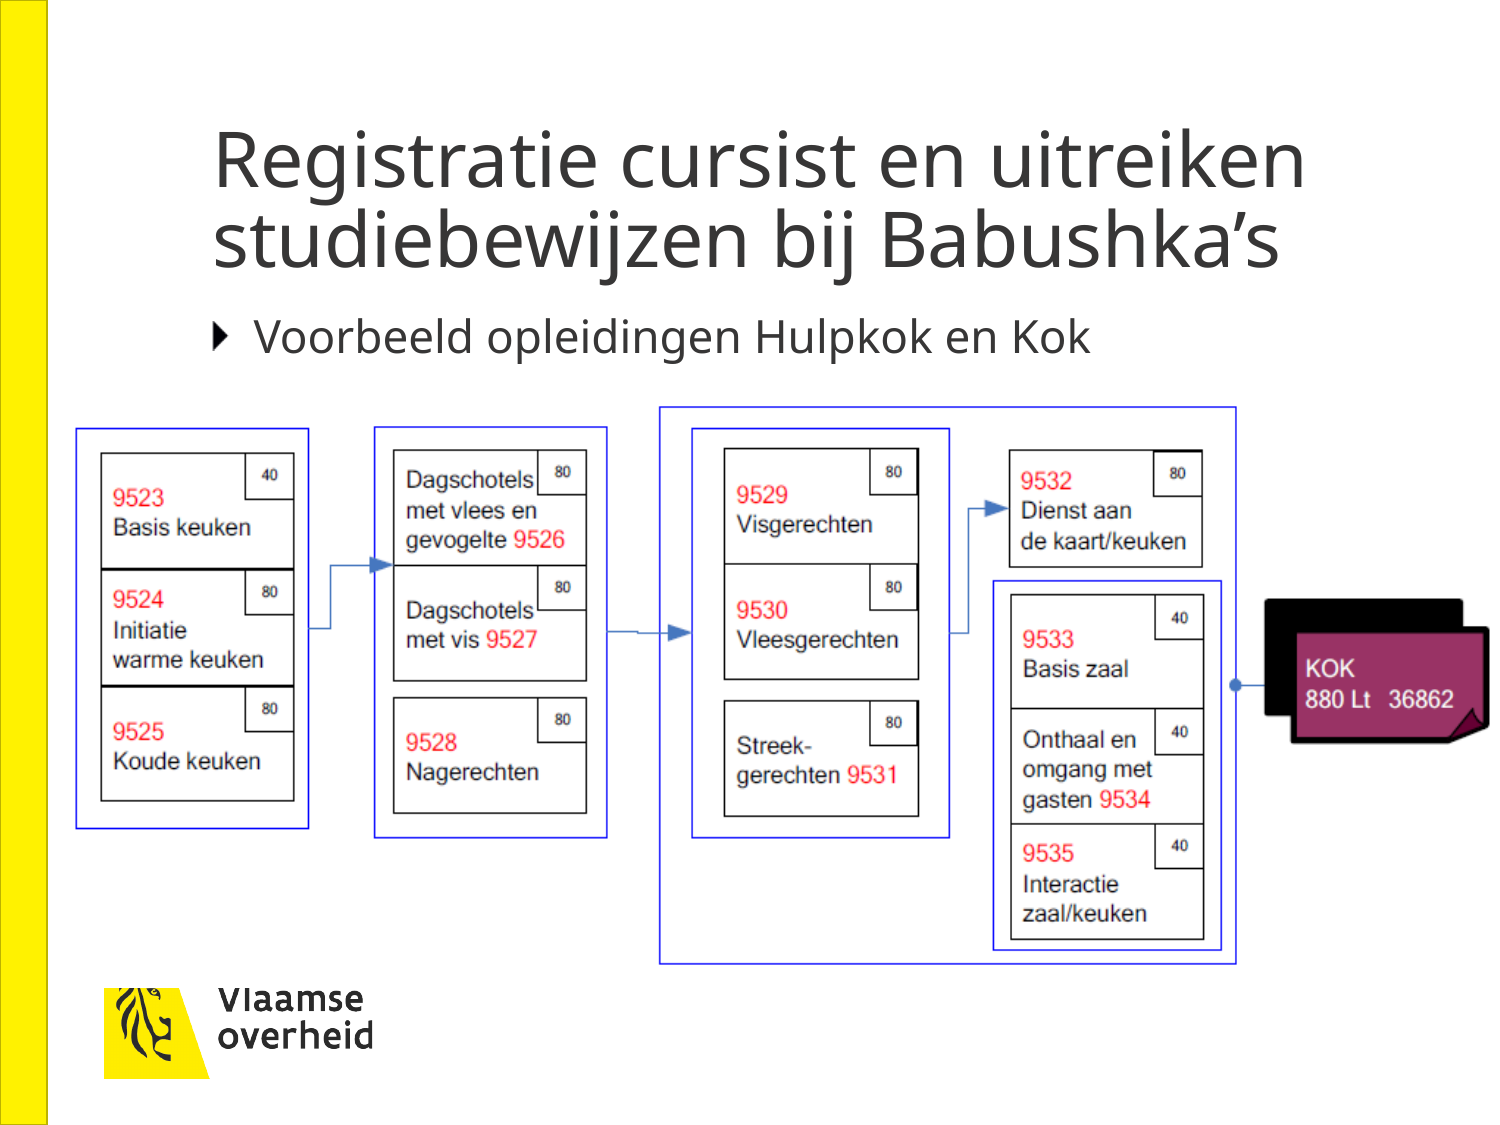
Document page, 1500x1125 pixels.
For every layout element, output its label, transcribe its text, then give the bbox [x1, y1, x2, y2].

list Voorbeeld opleidingen Hulpkok en Kok [212, 314, 1430, 385]
picture [64, 385, 1500, 1079]
picture [212, 321, 254, 351]
title Registratie cursist en uitreiken studiebewijzen bij Babushka’s [212, 124, 1430, 308]
